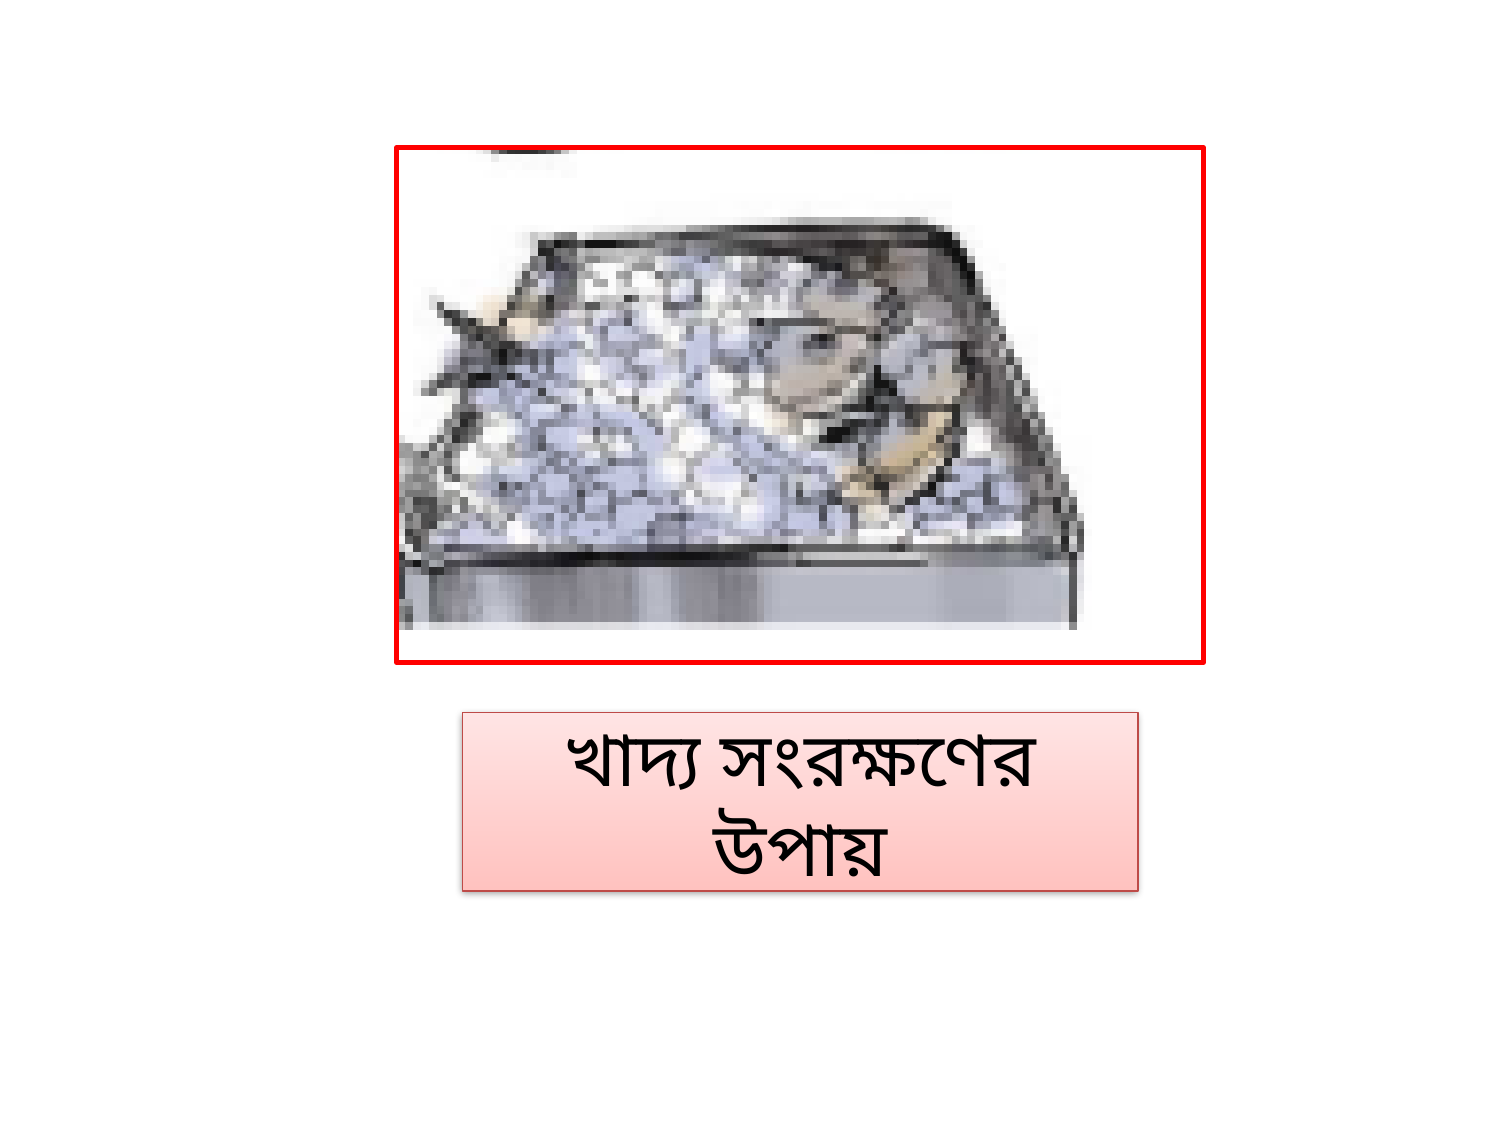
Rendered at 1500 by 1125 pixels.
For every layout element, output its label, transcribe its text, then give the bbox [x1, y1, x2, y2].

picture [398, 149, 1202, 661]
text_box খাদ্য সংরক্ষণের উপায় [462, 712, 1139, 892]
